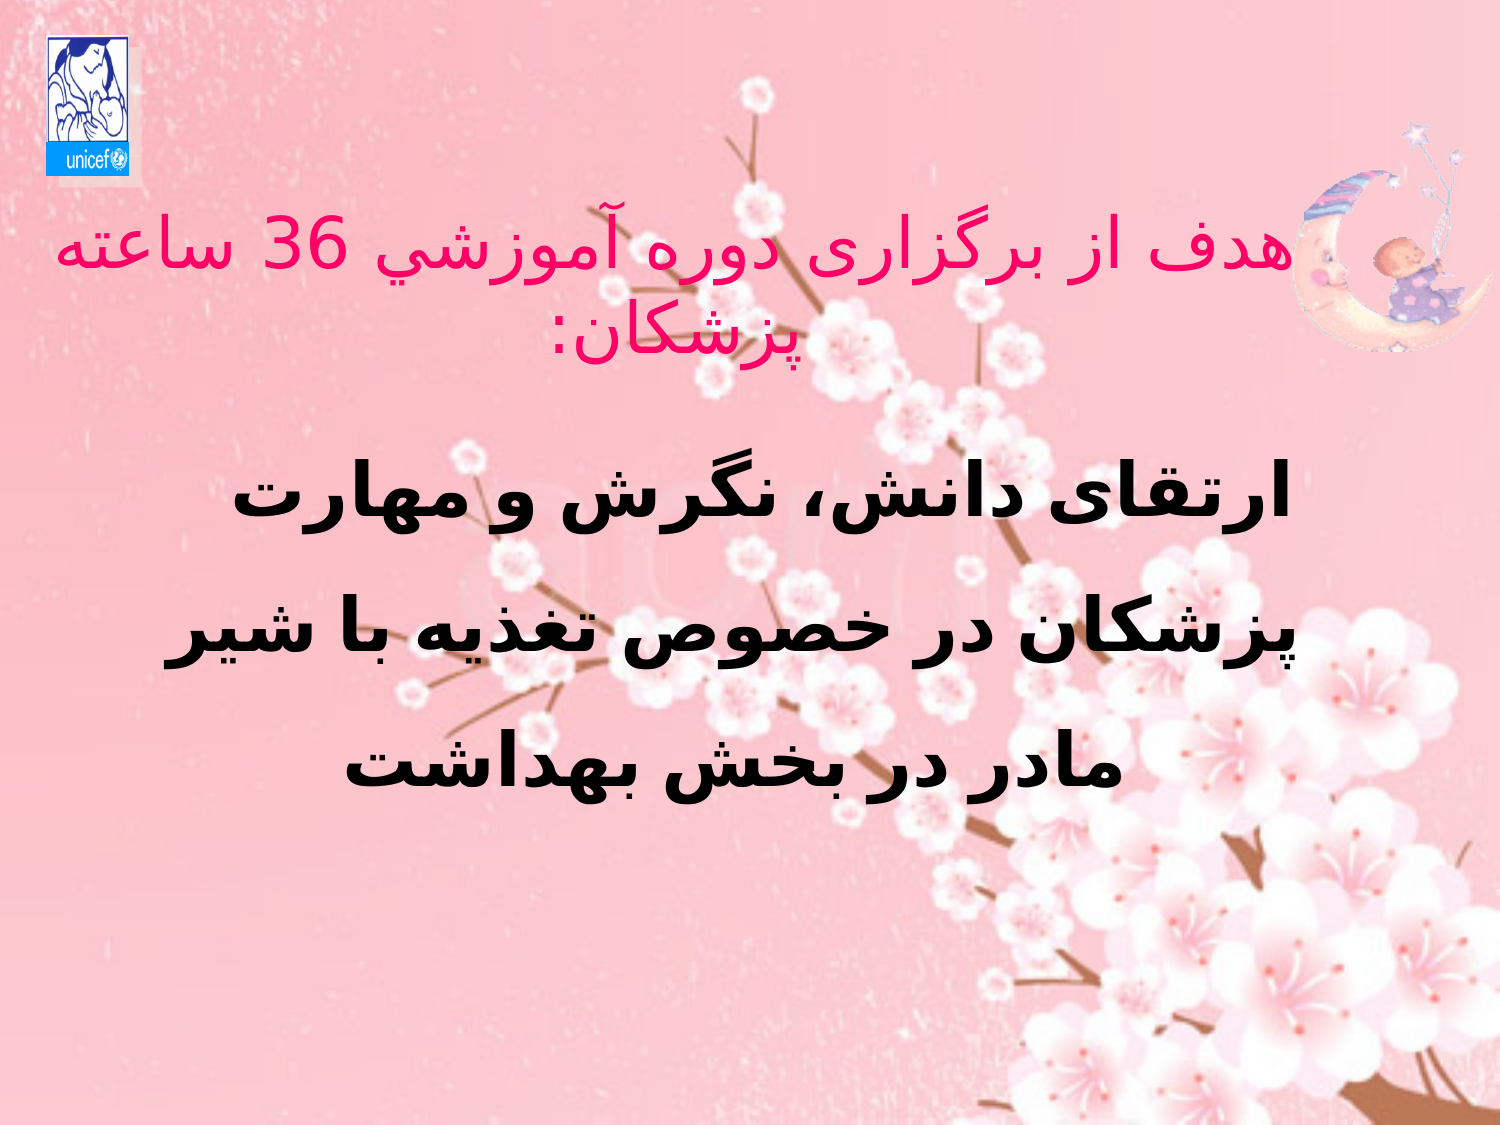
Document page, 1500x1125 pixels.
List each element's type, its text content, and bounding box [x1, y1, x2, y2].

title هدف از برگزاری دوره آموزشي 36 ساعته پزشکان: [0, 188, 1350, 377]
list ارتقای دانش، نگرش و مهارت پزشکان در خصوص تغذیه با شیر مادر در بخش بهداشت [87, 388, 1438, 985]
picture [1284, 116, 1500, 352]
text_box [46, 34, 130, 176]
